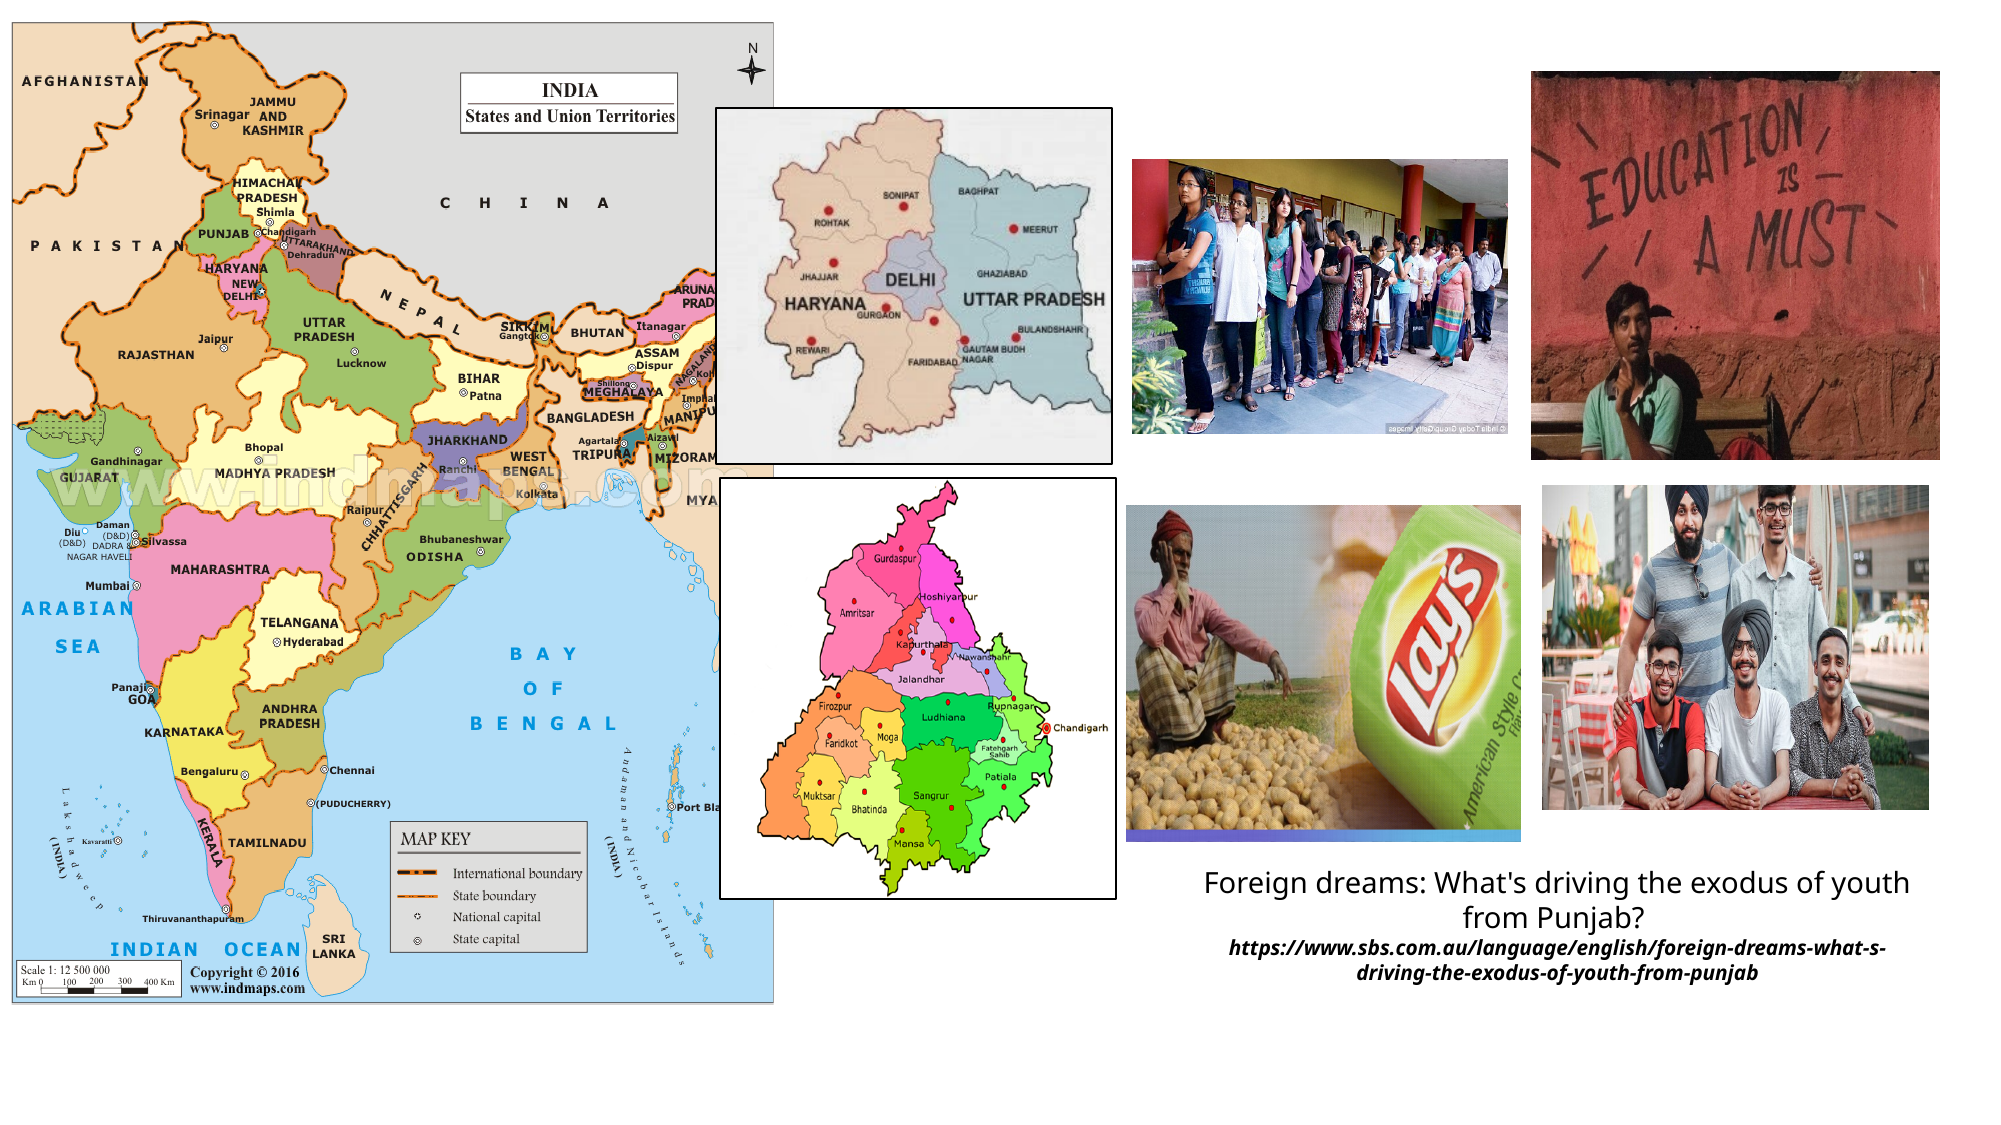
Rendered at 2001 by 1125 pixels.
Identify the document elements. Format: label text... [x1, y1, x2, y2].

picture [1125, 505, 1521, 842]
text_box Foreign dreams: What's driving the exodus of youth from Punjab? https://www.sbs.com.au/language/english/foreign-dreams-what-s-driving-the-exodus-of-youth-from-punjab [1186, 857, 1929, 992]
picture [1542, 485, 1929, 810]
picture [1132, 159, 1508, 434]
picture [11, 20, 1115, 1005]
picture [1531, 71, 1940, 460]
